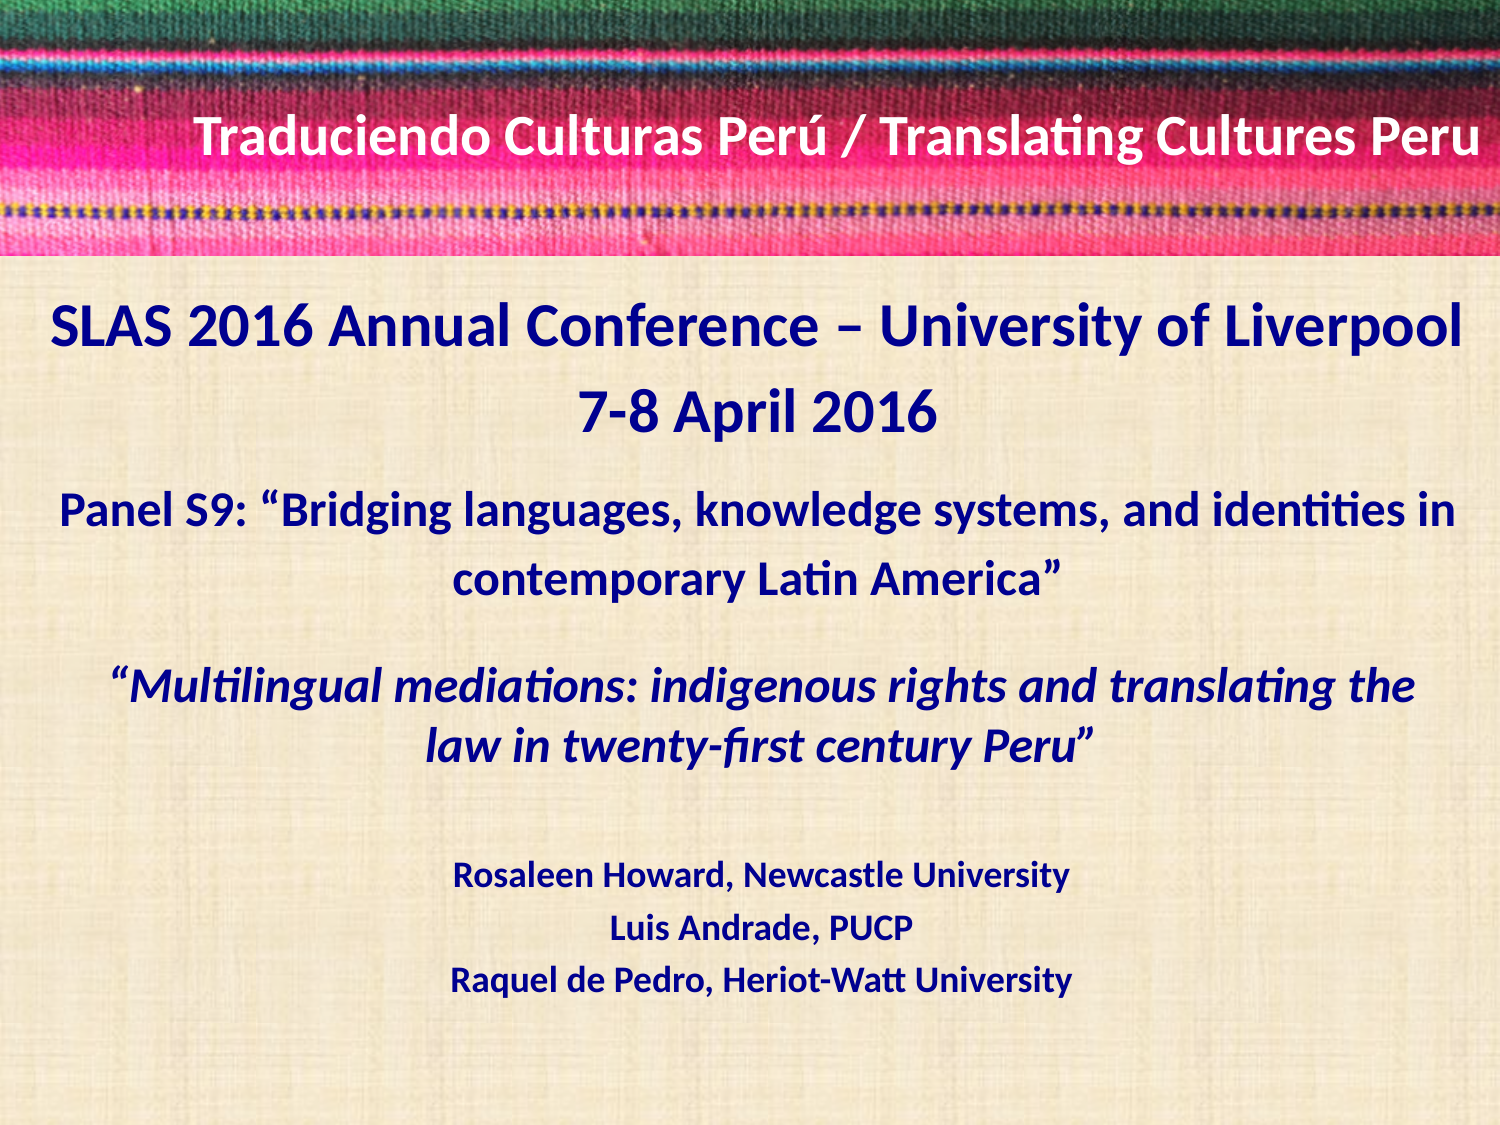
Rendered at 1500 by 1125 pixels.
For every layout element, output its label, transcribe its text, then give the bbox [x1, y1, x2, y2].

picture [0, 0, 1500, 256]
subtitle SLAS 2016 Annual Conference – University of Liverpool 7-8 April 2016 Panel S9: “Bridging languages, knowledge systems, and identities in contemporary Latin America” [29, 264, 1487, 657]
text_box “Multilingual mediations: indigenous rights and translating the law in twenty-first century Peru” Rosaleen Howard, Newcastle University Luis Andrade, PUCP Raquel de Pedro, Heriot-Watt University [64, 645, 1459, 1035]
